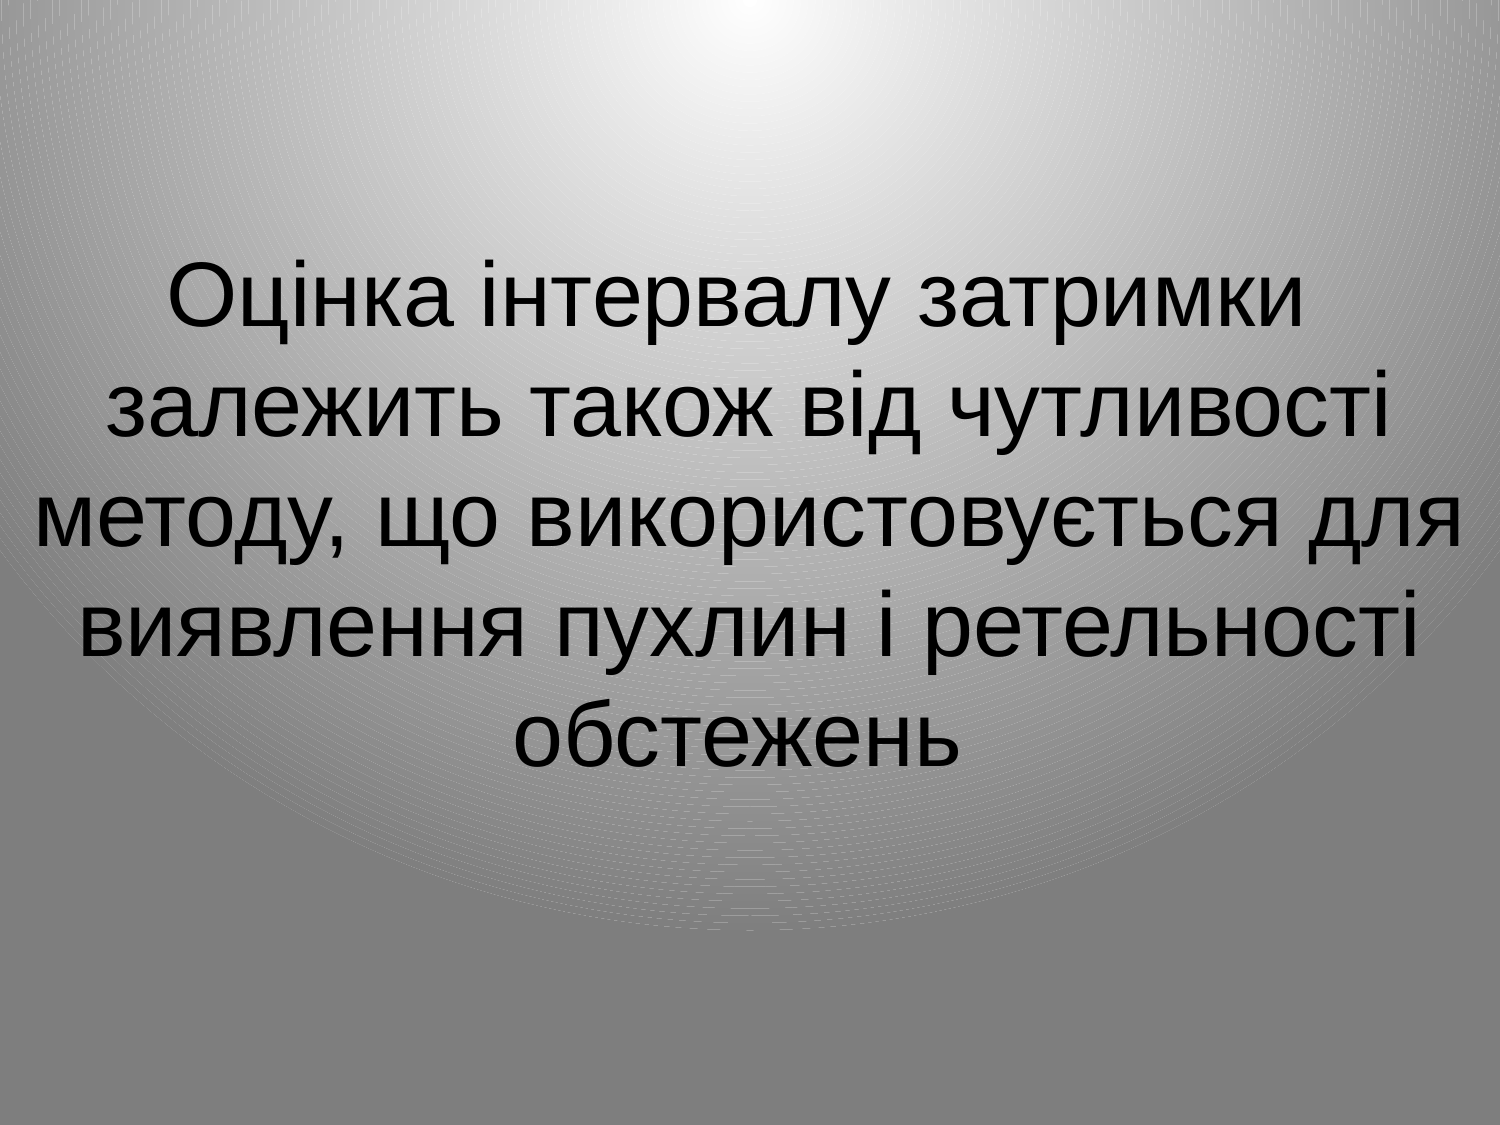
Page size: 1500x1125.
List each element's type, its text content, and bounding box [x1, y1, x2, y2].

title Оцінка інтервалу затримки залежить також від чутливості методу, що використовується для виявлення пухлин і ретельності обстежень [0, 93, 1500, 926]
